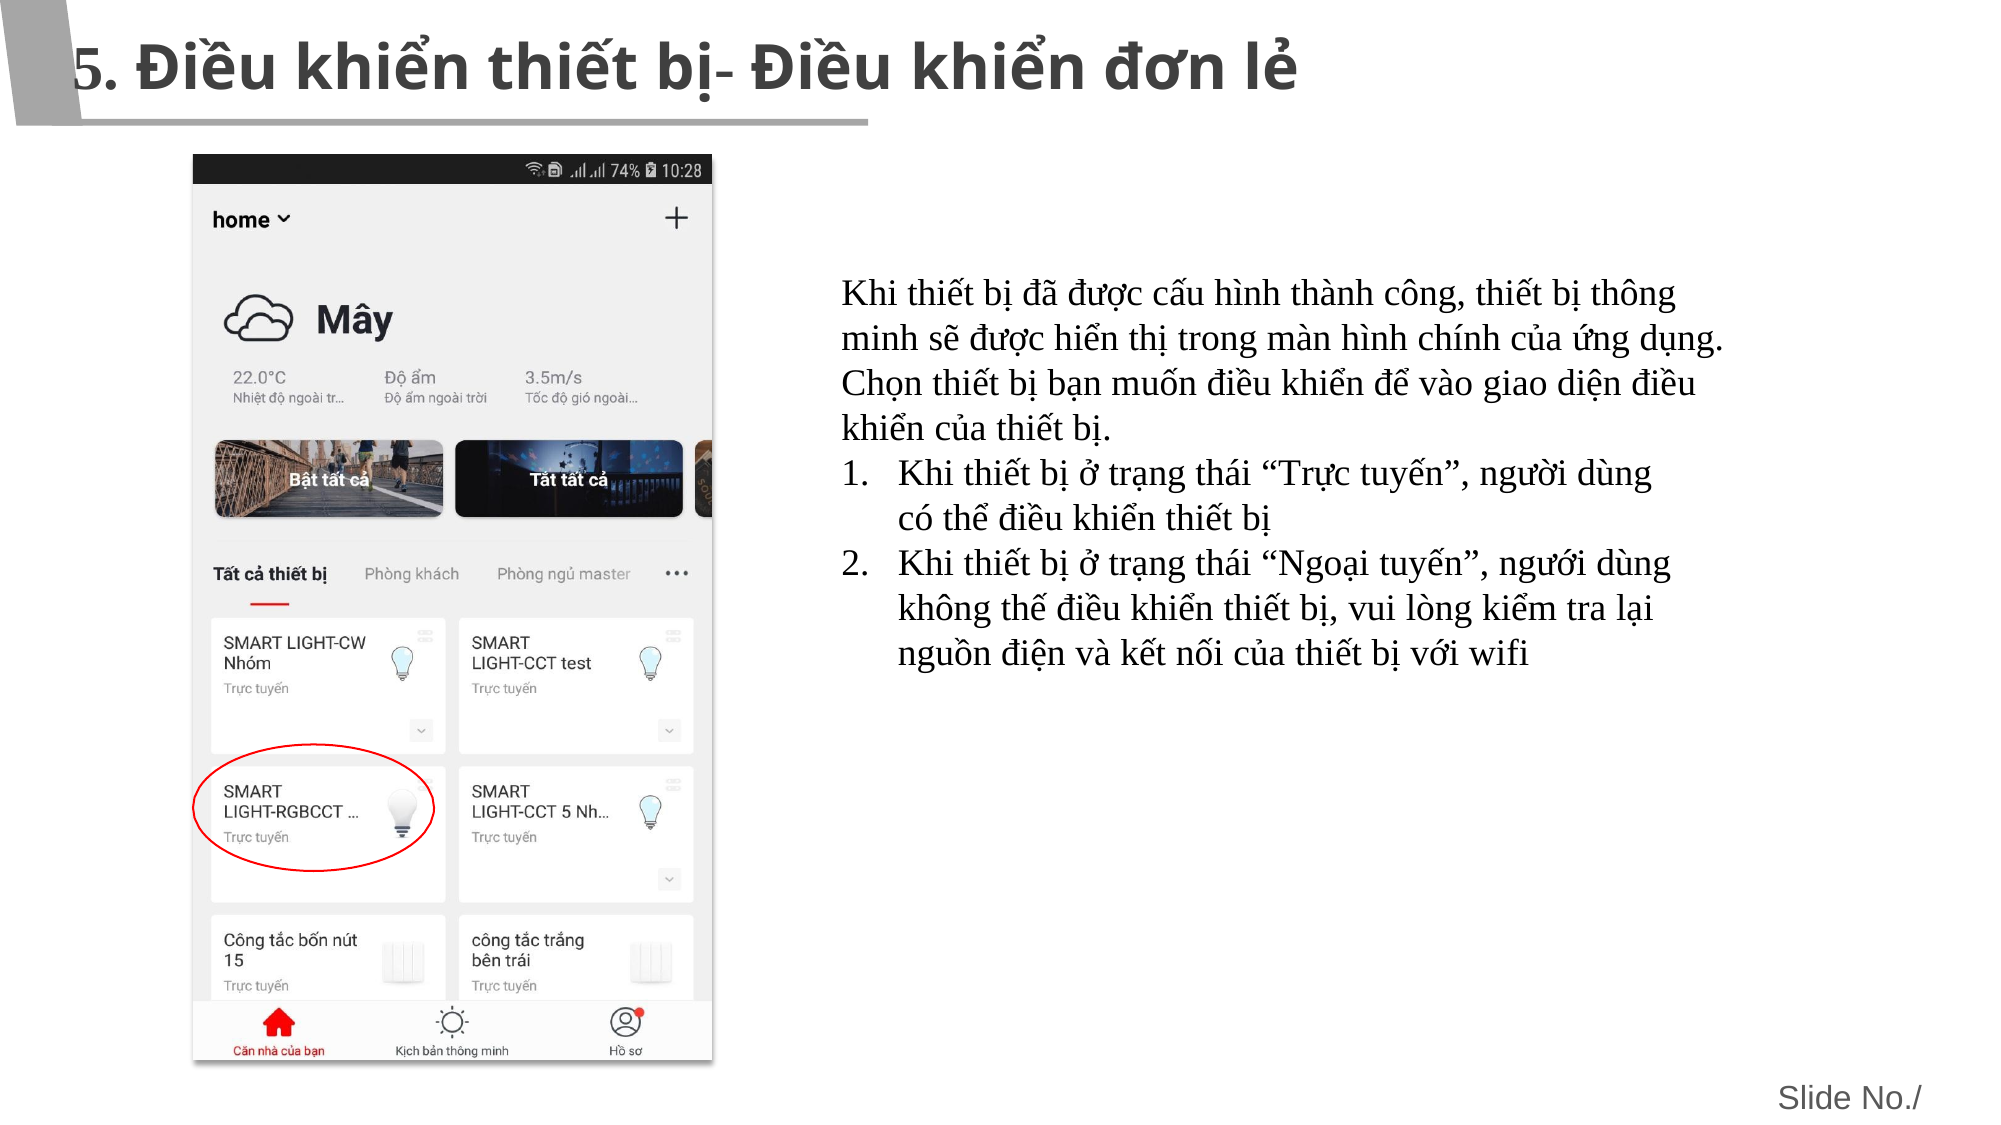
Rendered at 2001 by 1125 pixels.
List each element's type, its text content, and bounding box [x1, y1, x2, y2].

title 5. Điều khiển thiết bị- Điều khiển đơn lẻ [70, 0, 1922, 159]
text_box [184, 152, 1750, 1073]
